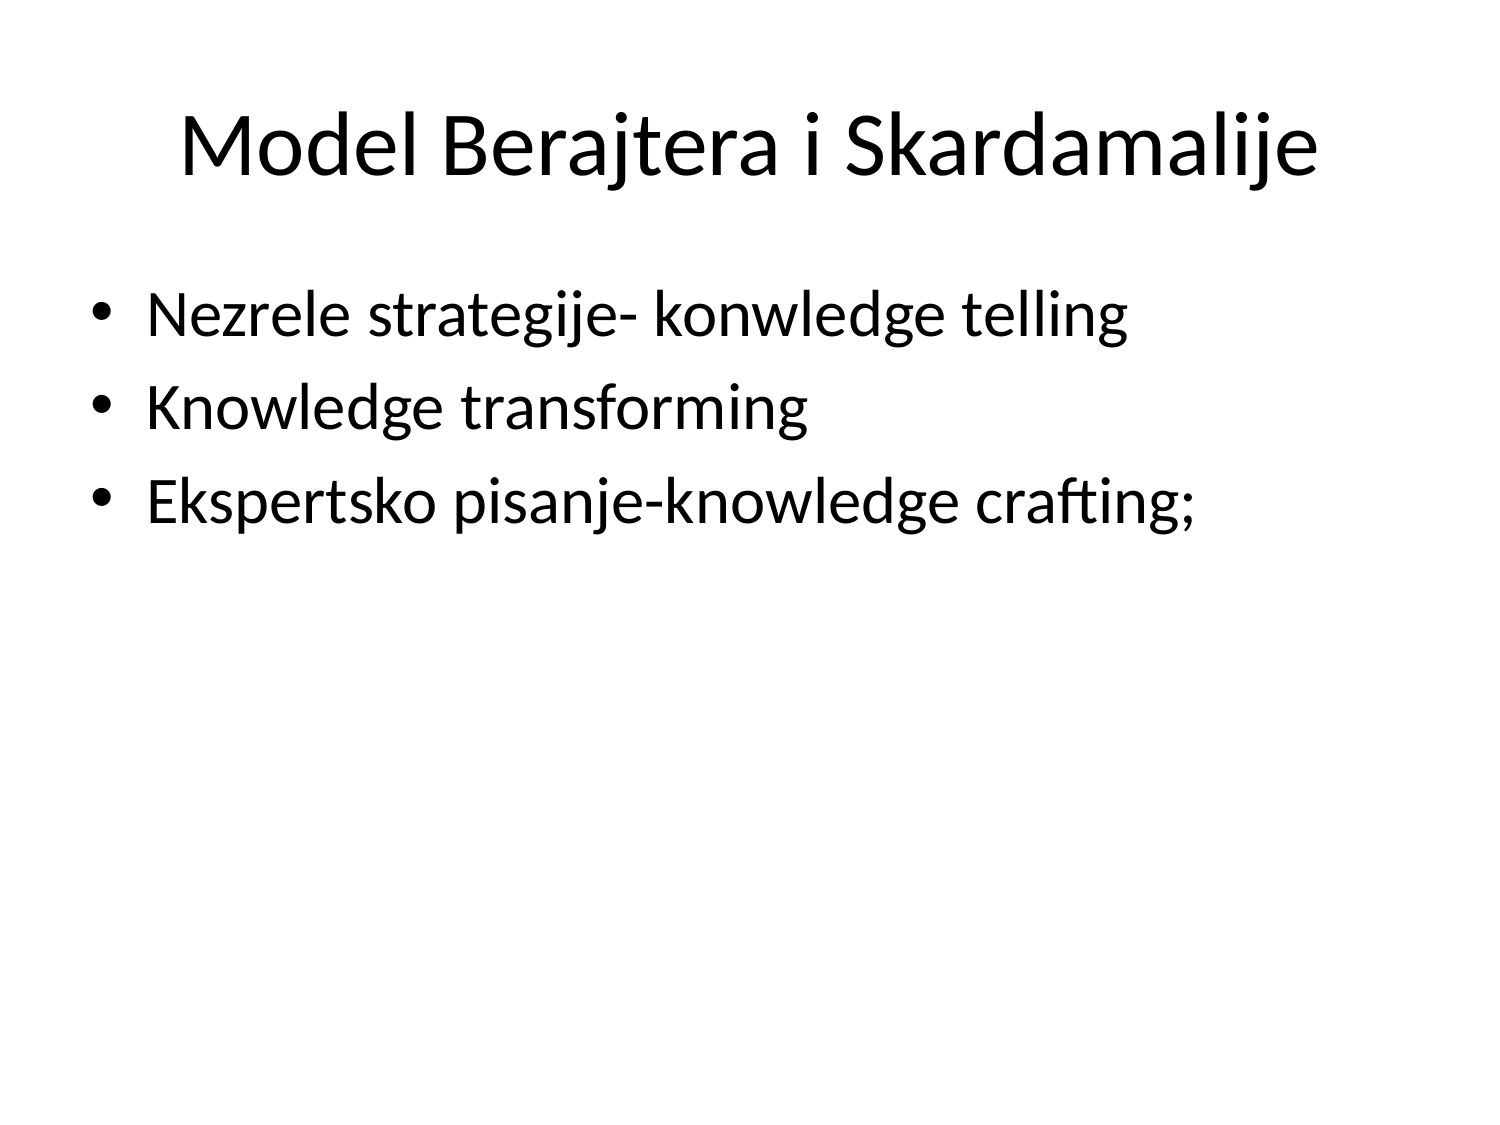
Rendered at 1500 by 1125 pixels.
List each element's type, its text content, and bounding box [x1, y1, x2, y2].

title Model Berajtera i Skardamalije [75, 45, 1425, 233]
list Nezrele strategije- konwledge telling Knowledge transforming Ekspertsko pisanje-knowledge crafting; [75, 262, 1425, 1005]
